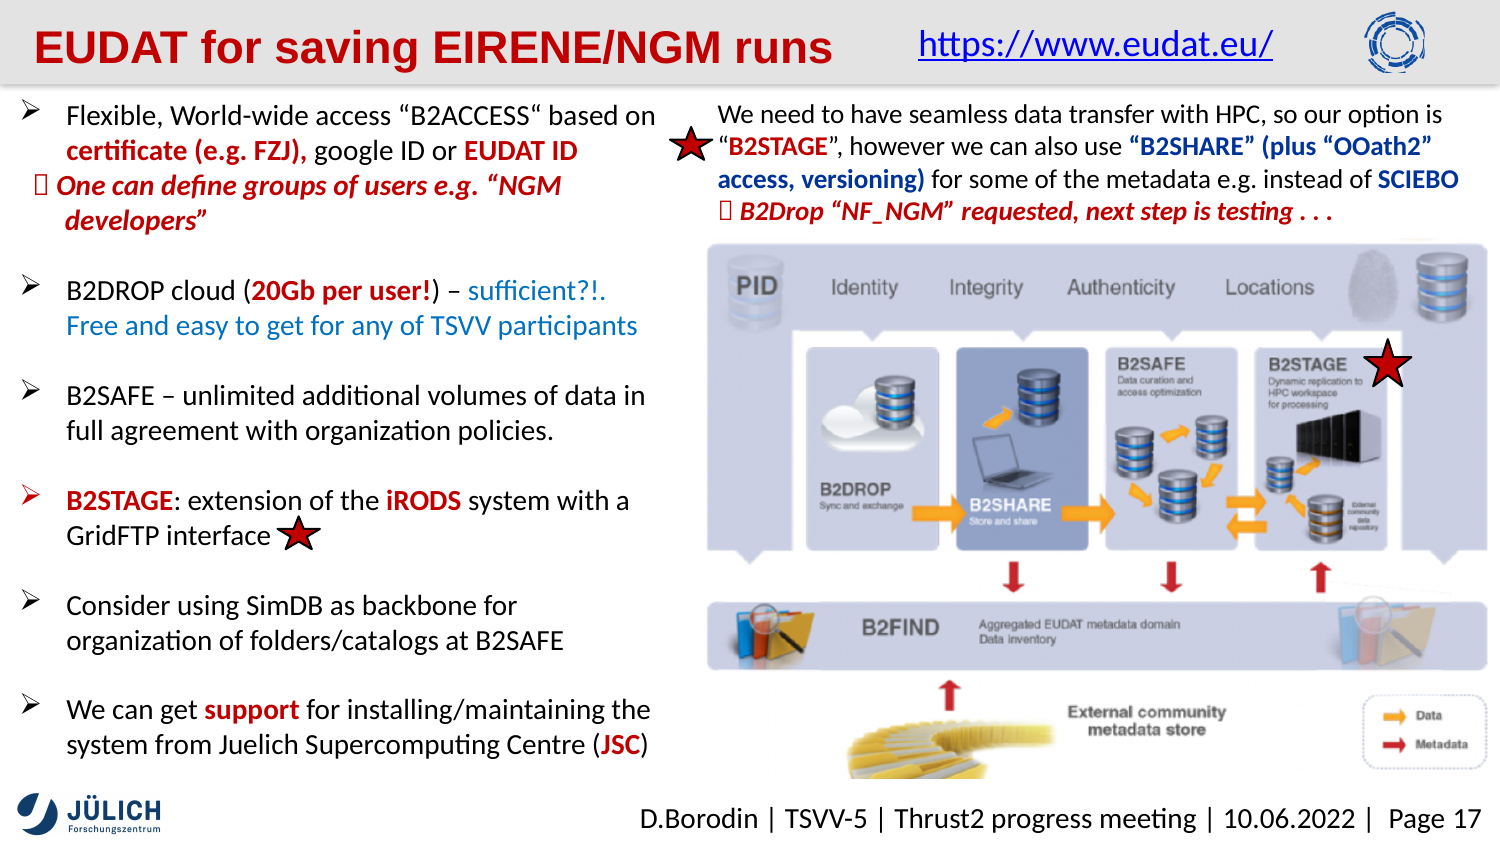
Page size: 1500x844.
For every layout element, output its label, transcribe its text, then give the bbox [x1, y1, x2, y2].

title EUDAT for saving EIRENE/NGM runs [18, 11, 903, 68]
text_box [275, 514, 322, 552]
text_box We need to have seamless data transfer with HPC, so our option is “B2STAGE”, however we can also use “B2SHARE” (plus “OOath2” access, versioning) for some of the metadata e.g. instead of SCIEBO  B2Drop “NF_NGM” requested, next step is testing . . . [702, 88, 1489, 234]
picture [17, 792, 161, 836]
text_box Flexible, World-wide access “B2ACCESS“ based on certificate (e.g. FZJ), google ID or EUDAT ID  One can define groups of users e.g. “NGM developers” B2DROP cloud (20Gb per user!) – sufficient?!. Free and easy to get for any of TSVV participants B2SAFE – unlimited additional volumes of data in full agreement with organization policies. B2STAGE: extension of the iRODS system with a GridFTP interface Consider using SimDB as backbone for organization of folders/catalogs at B2SAFE We can get support for installing/maintaining the system from Juelich Supercomputing Centre (JSC) [4, 88, 674, 768]
text_box [667, 124, 715, 162]
picture [702, 238, 1493, 779]
text_box https://www.eudat.eu/ [903, 11, 1376, 88]
